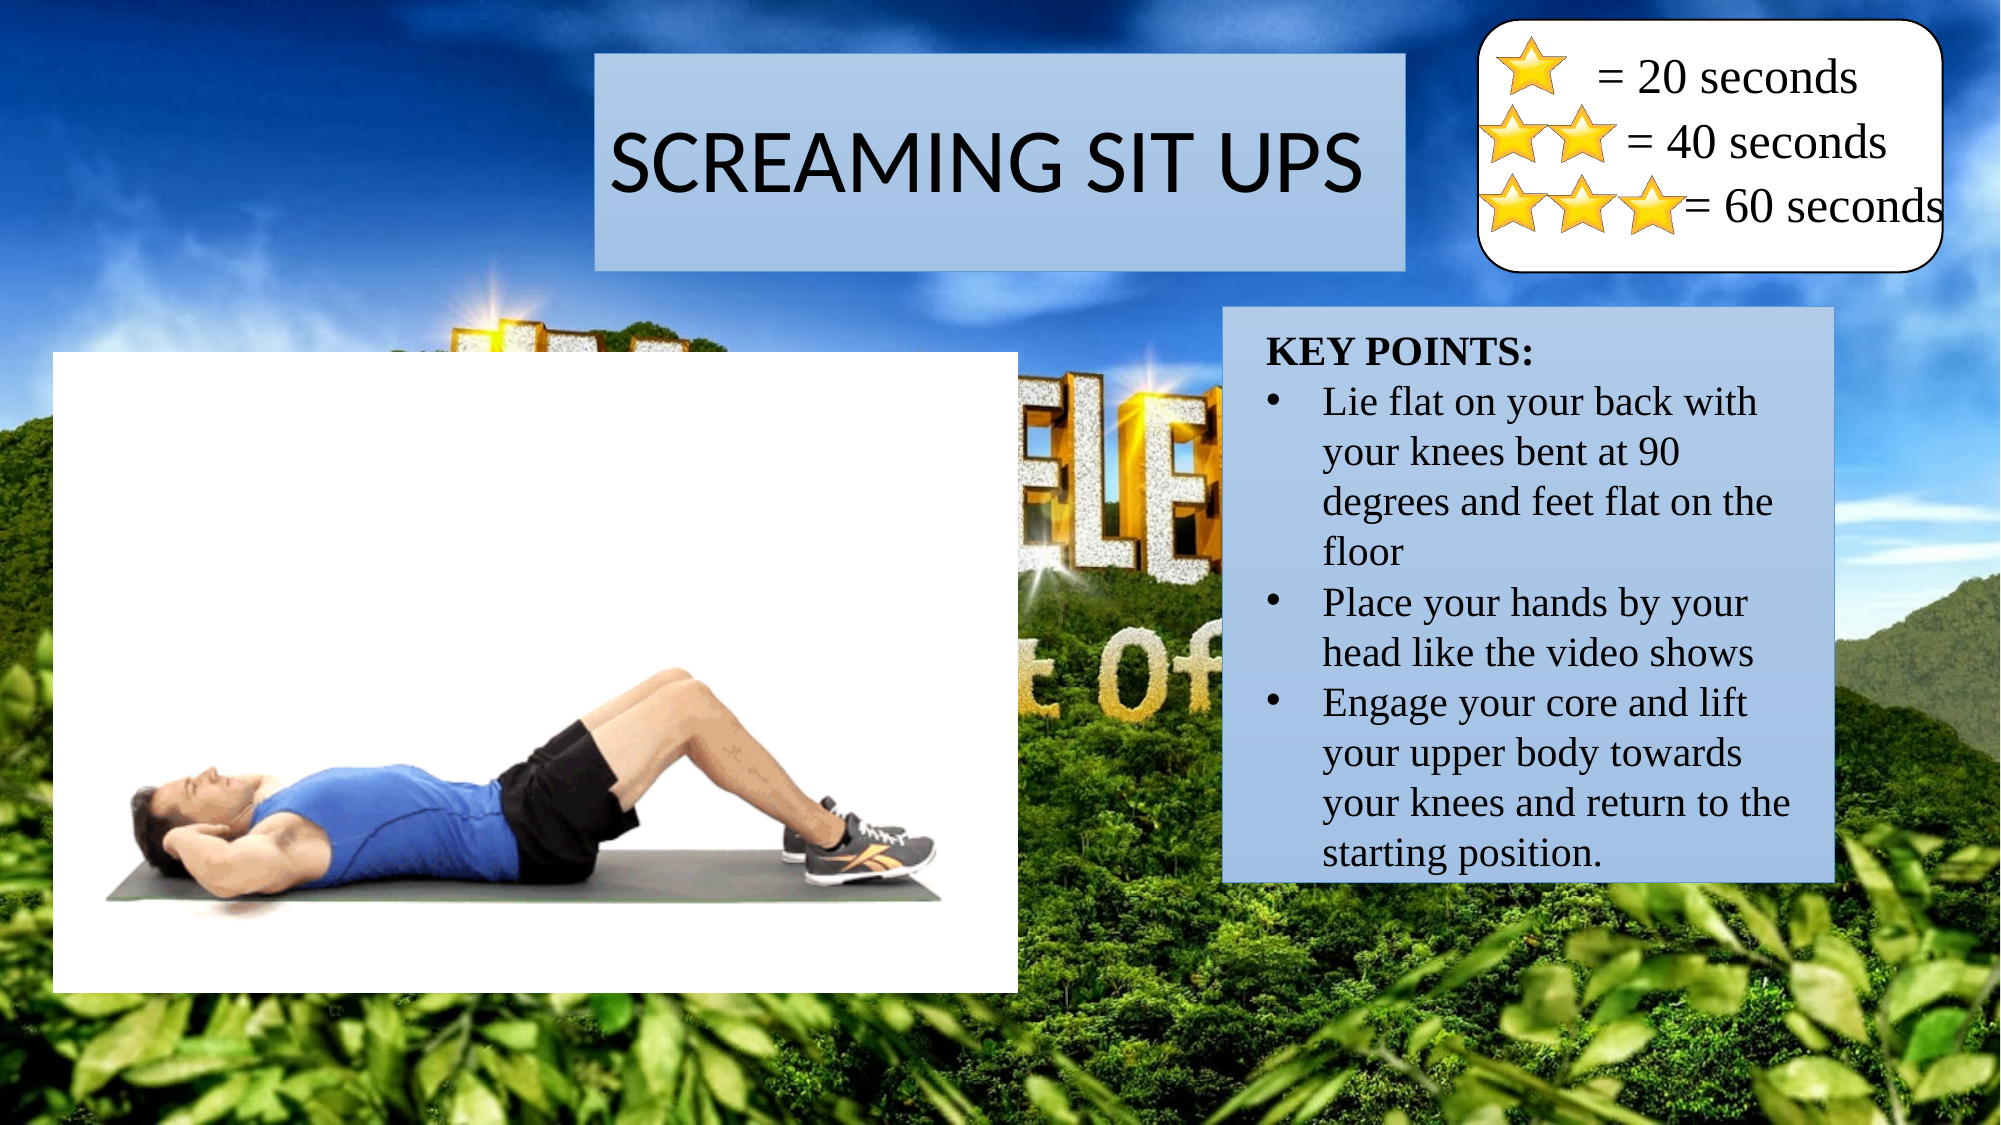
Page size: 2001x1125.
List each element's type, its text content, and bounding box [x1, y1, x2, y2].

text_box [1477, 19, 2000, 273]
picture [0, 0, 2001, 1125]
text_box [1222, 306, 1835, 888]
title SCREAMING SIT UPS [594, 53, 1406, 272]
